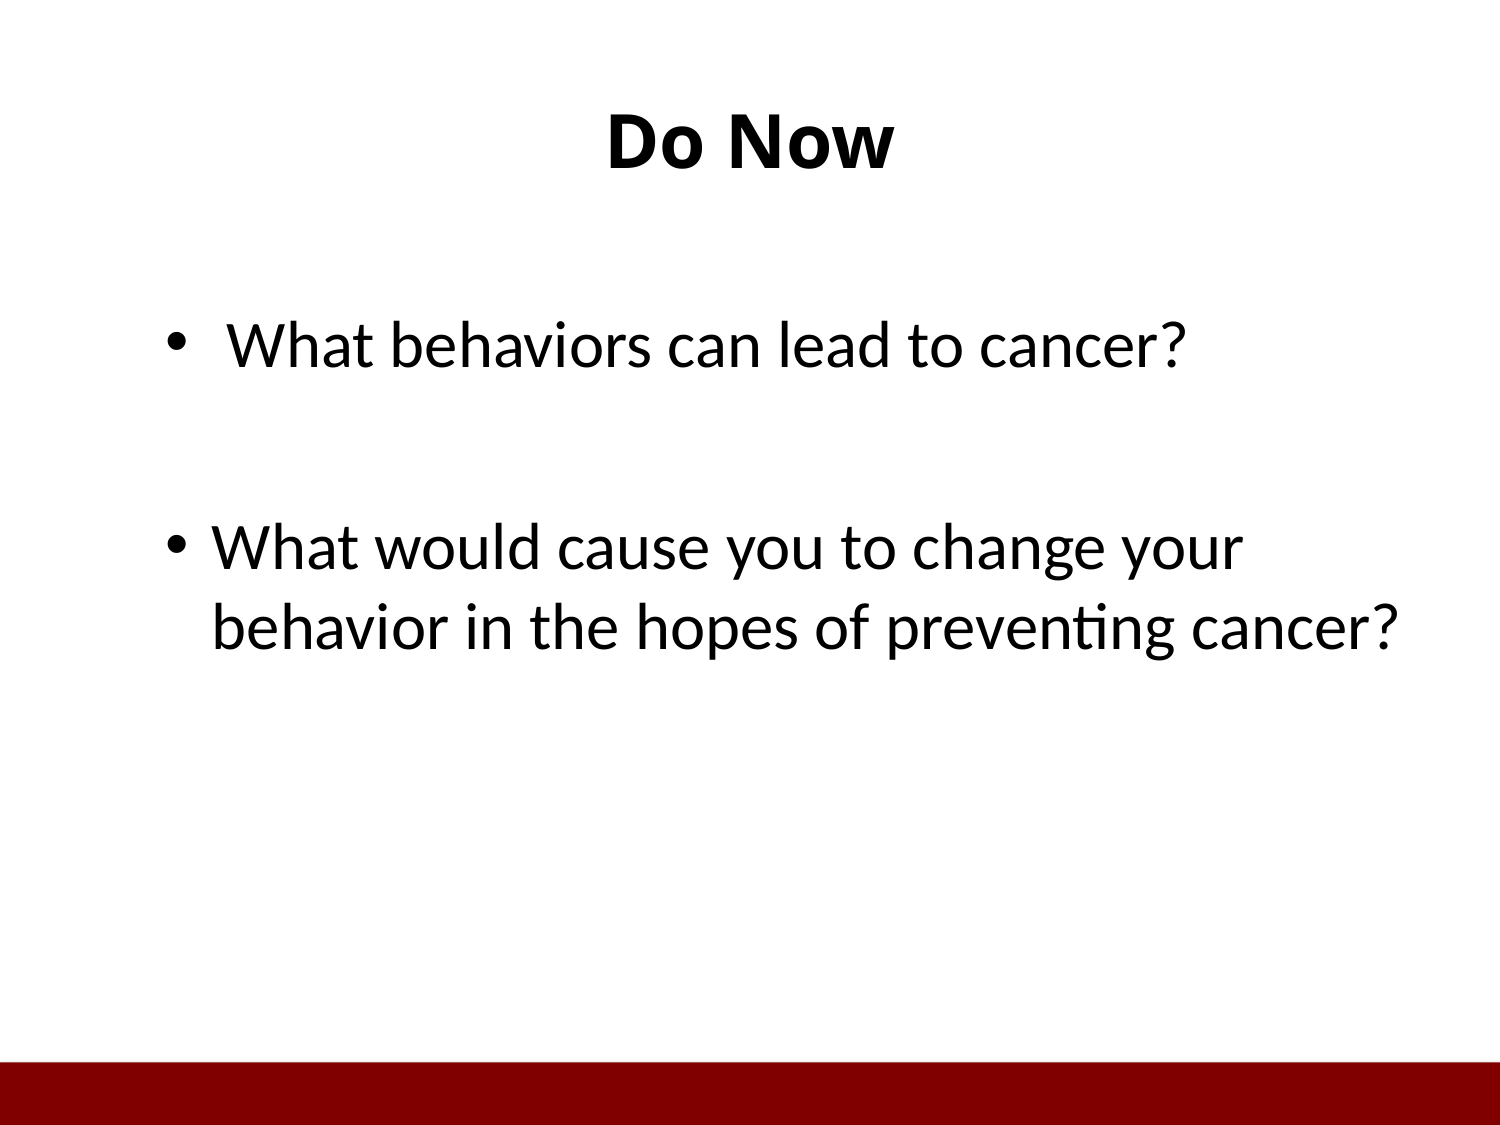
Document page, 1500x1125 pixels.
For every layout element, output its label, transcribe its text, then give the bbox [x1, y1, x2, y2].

list What behaviors can lead to cancer? What would cause you to change your behavior in the hopes of preventing cancer? [75, 292, 1452, 521]
title Do Now [75, 45, 1425, 233]
